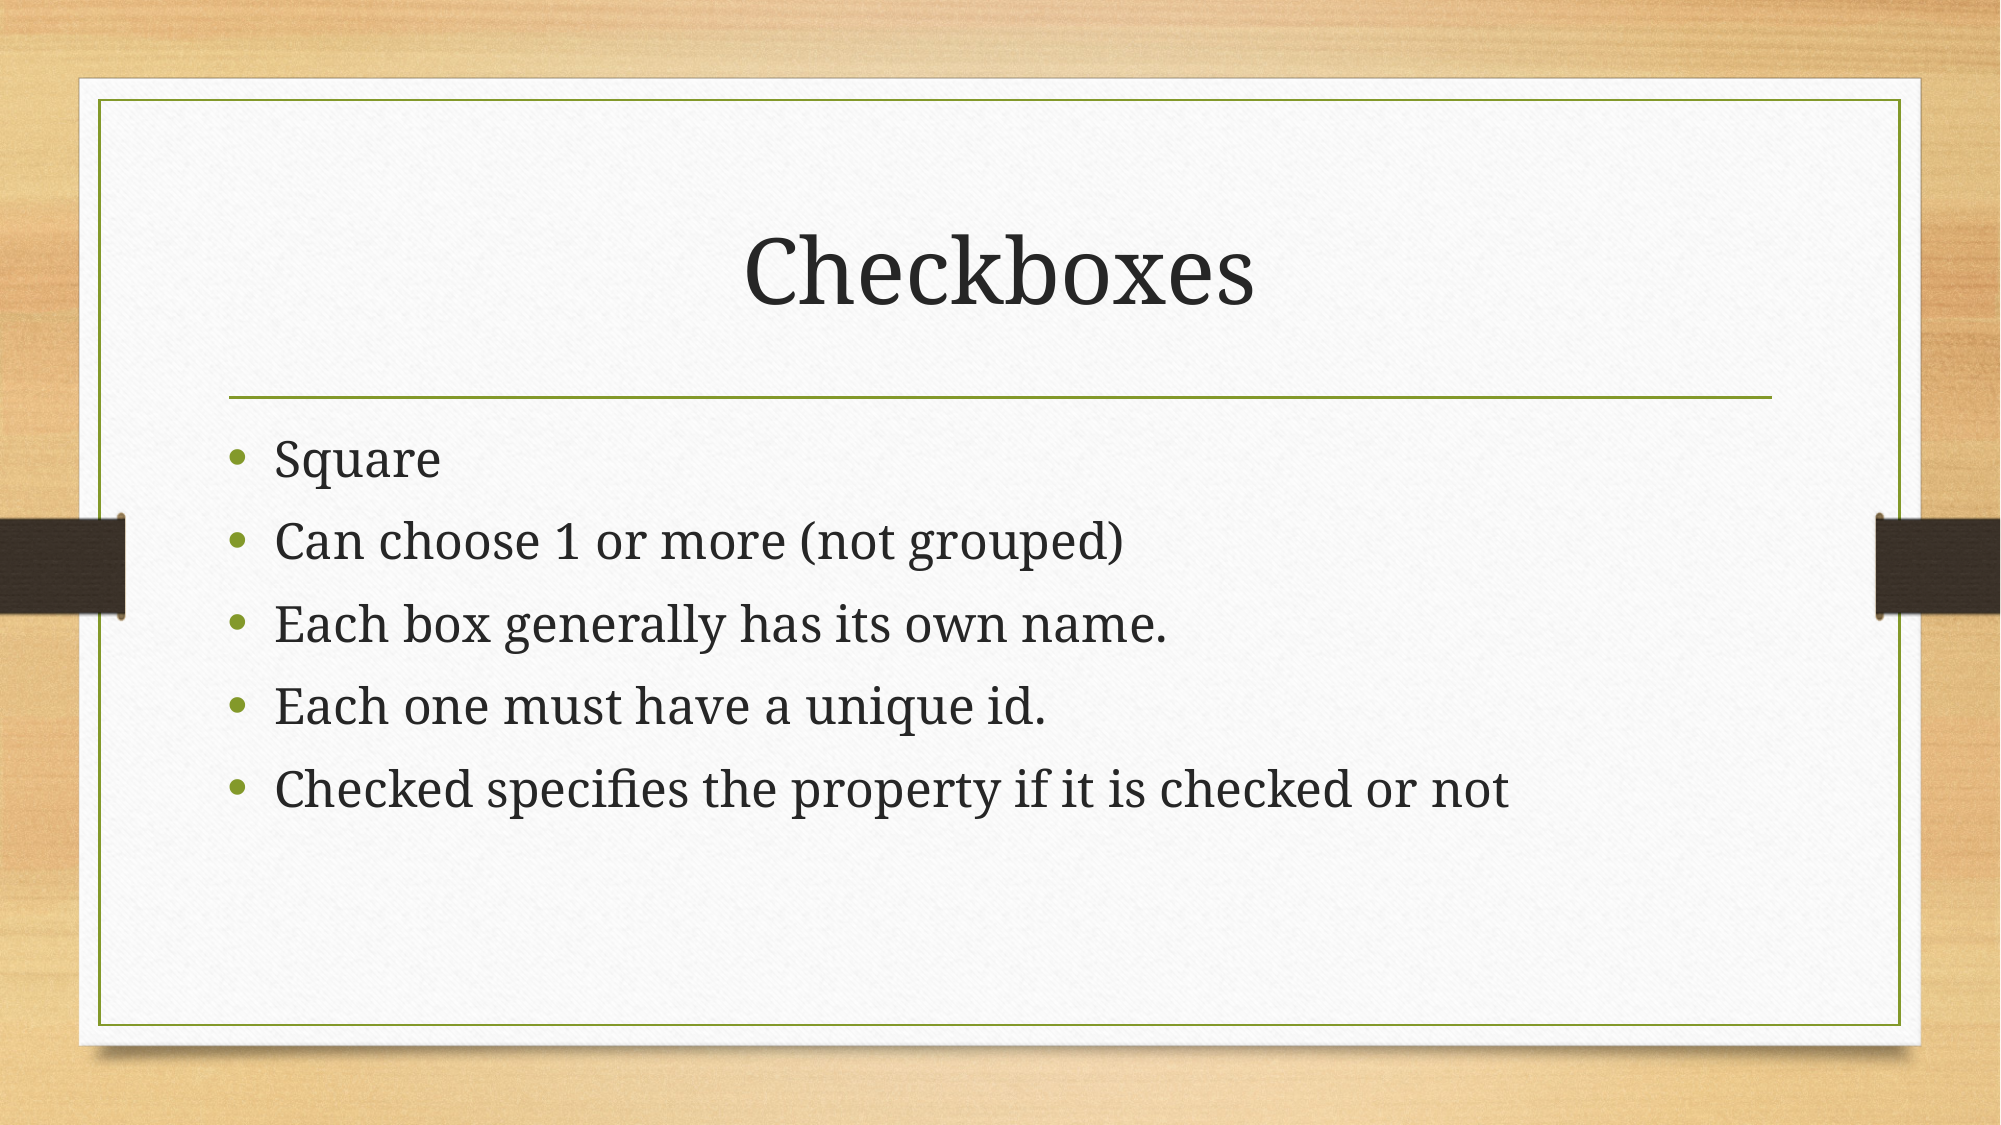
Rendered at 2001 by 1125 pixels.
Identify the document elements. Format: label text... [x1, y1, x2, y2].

list Square Can choose 1 or more (not grouped) Each box generally has its own name. Each one must have a unique id. Checked specifies the property if it is checked or not [212, 419, 1788, 964]
title Checkboxes [212, 161, 1788, 375]
picture [0, 0, 2001, 1125]
